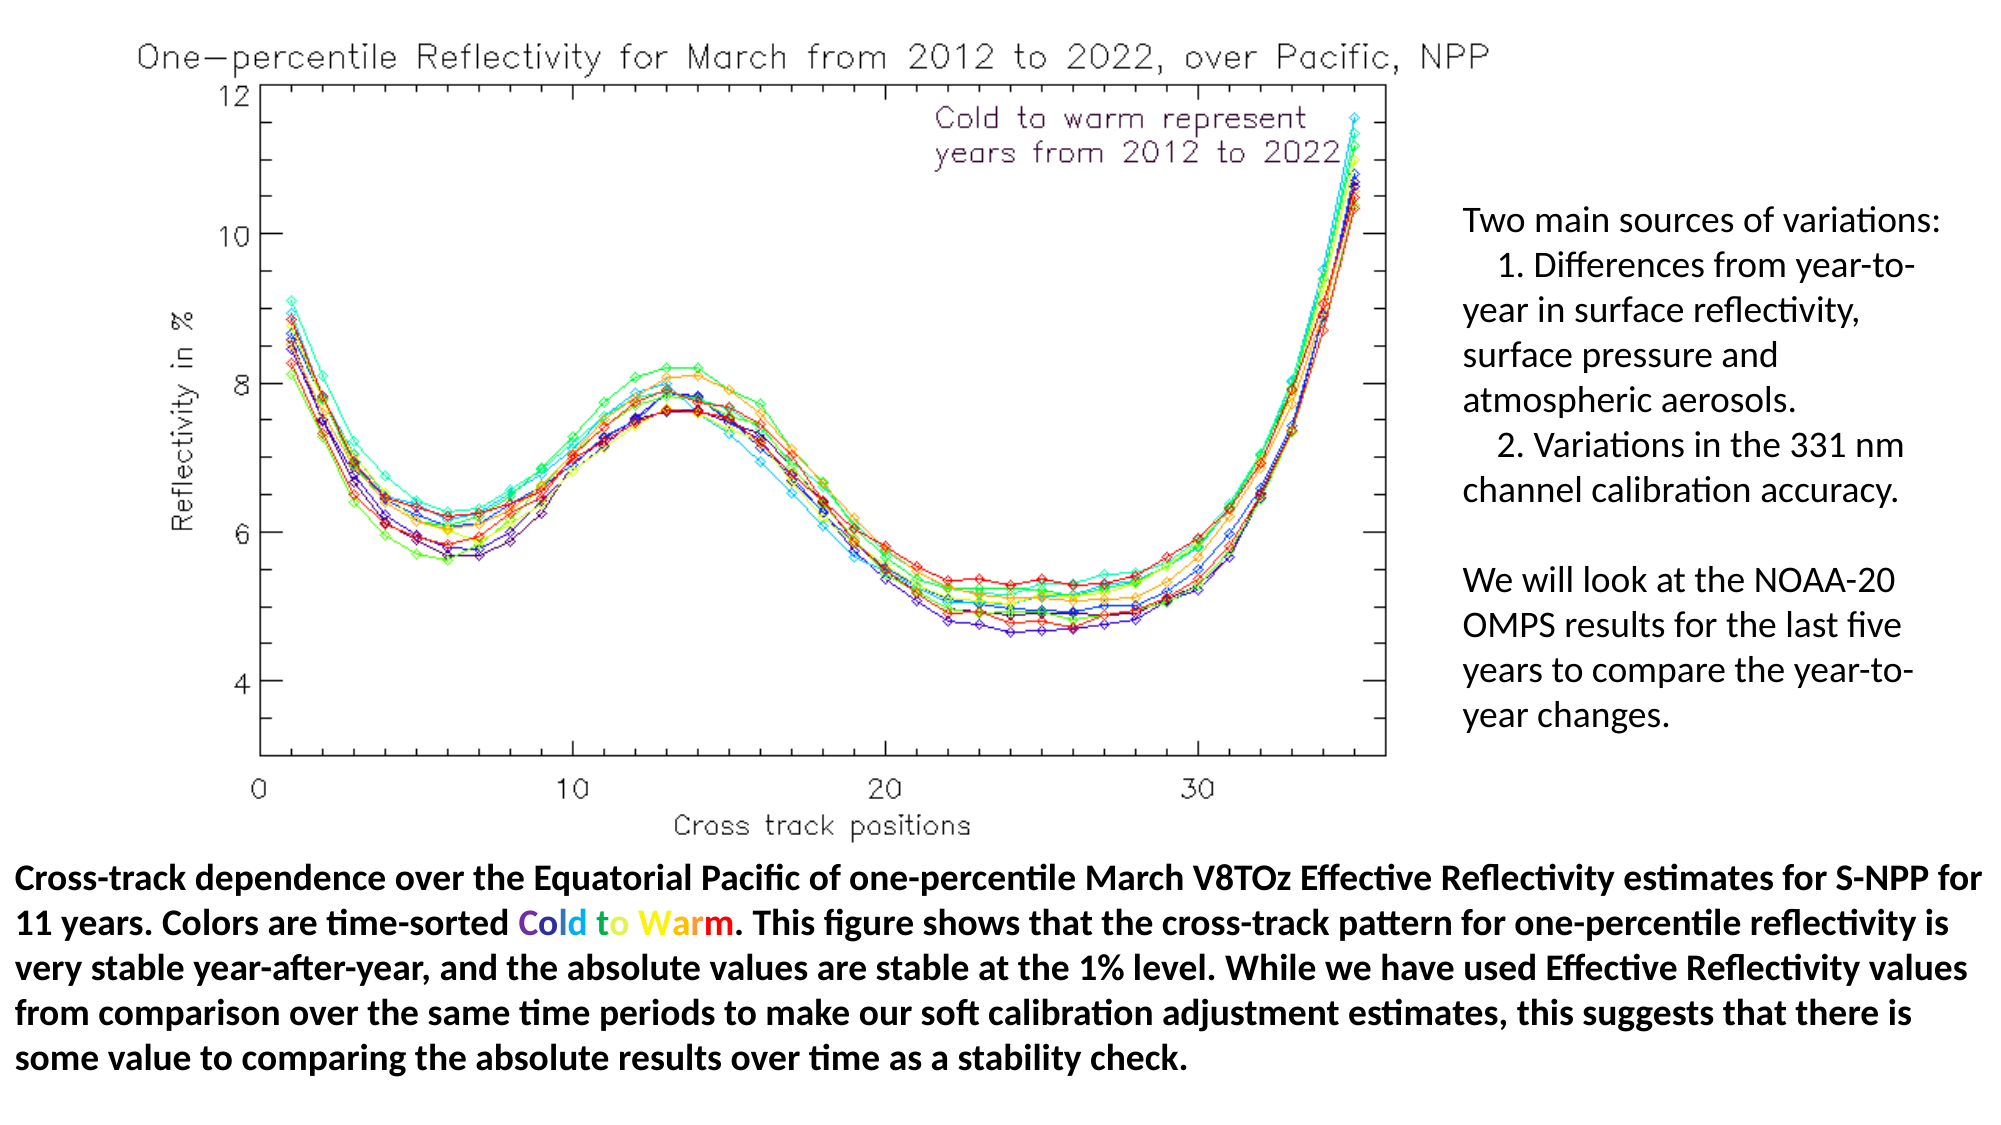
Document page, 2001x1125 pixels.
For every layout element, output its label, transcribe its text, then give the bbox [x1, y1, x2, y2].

text_box Two main sources of variations: 1. Differences from year-to-year in surface reflectivity, surface pressure and atmospheric aerosols. 2. Variations in the 331 nm channel calibration accuracy. We will look at the NOAA-20 OMPS results for the last five years to compare the year-to-year changes. [1527, 187, 1978, 743]
text_box Cross-track dependence over the Equatorial Pacific of one-percentile March V8TOz Effective Reflectivity estimates for S-NPP for 11 years. Colors are time-sorted Cold to Warm. This figure shows that the cross-track pattern for one-percentile reflectivity is very stable year-after-year, and the absolute values are stable at the 1% level. While we have used Effective Reflectivity values from comparison over the same time periods to make our soft calibration adjustment estimates, this suggests that there is some value to comparing the absolute results over time as a stability check. [0, 845, 2000, 1086]
picture [119, 0, 1527, 860]
